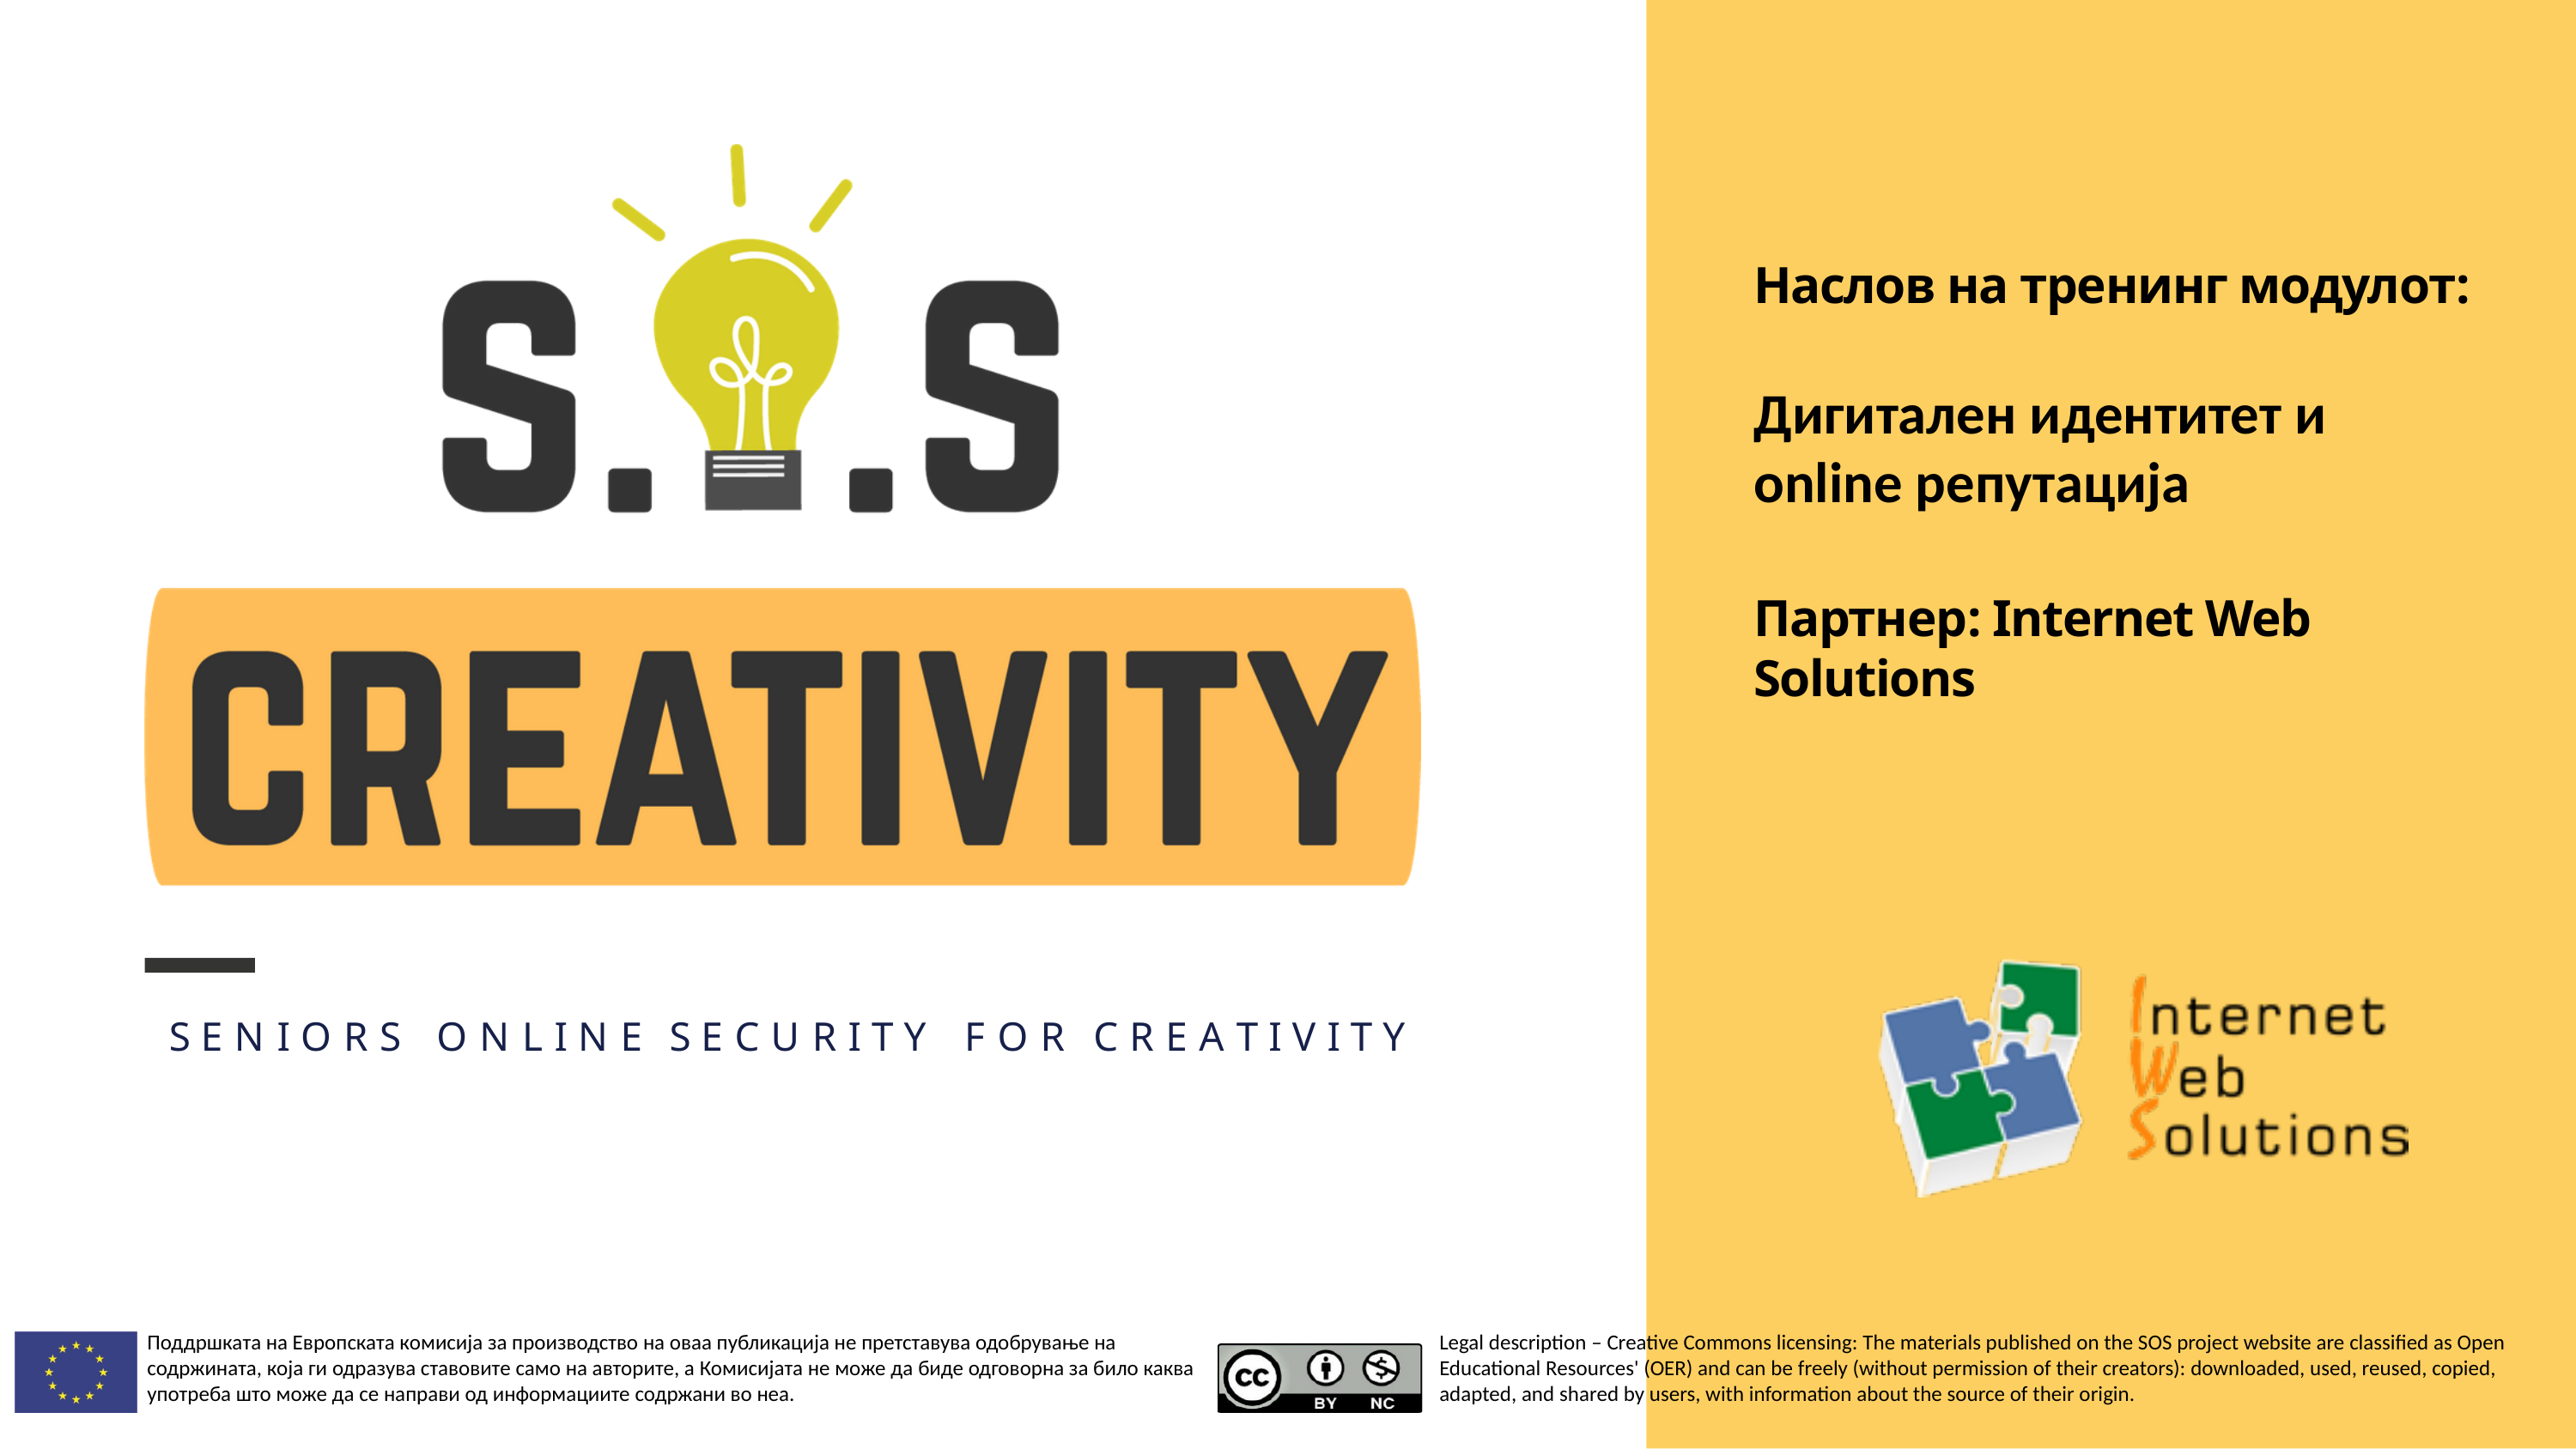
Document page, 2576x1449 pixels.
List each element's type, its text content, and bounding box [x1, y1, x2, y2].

text_box S E N I O R S O N L I N E S E C U R I T Y F O R C R E A T I V I T Y [167, 1009, 1425, 1059]
picture [144, 144, 1421, 888]
picture [1217, 1343, 1423, 1414]
text_box Поддршката на Европската комисија за производство на оваа публикација не претставува одобрување на содржината, која ги одразува ставовите само на авторите, а Комисијата не може да биде одговорна за било каква употреба што може да се направи од информациите содржани во неа. [134, 1321, 1218, 1412]
picture [15, 1331, 138, 1414]
text_box Legal description – Creative Commons licensing: The materials published on the SOS project website are classified as Open Educational Resources' (OER) and can be freely (without permission of their creators): downloaded, used, reused, copied, adapted, and shared by users, with information about the source of their origin. [1426, 1321, 2576, 1412]
text_box Наслов на тренинг модулот: Дигитален идентитет и online репутација Партнер: Internet Web Solutions [1752, 251, 2482, 807]
picture [1825, 898, 2409, 1197]
